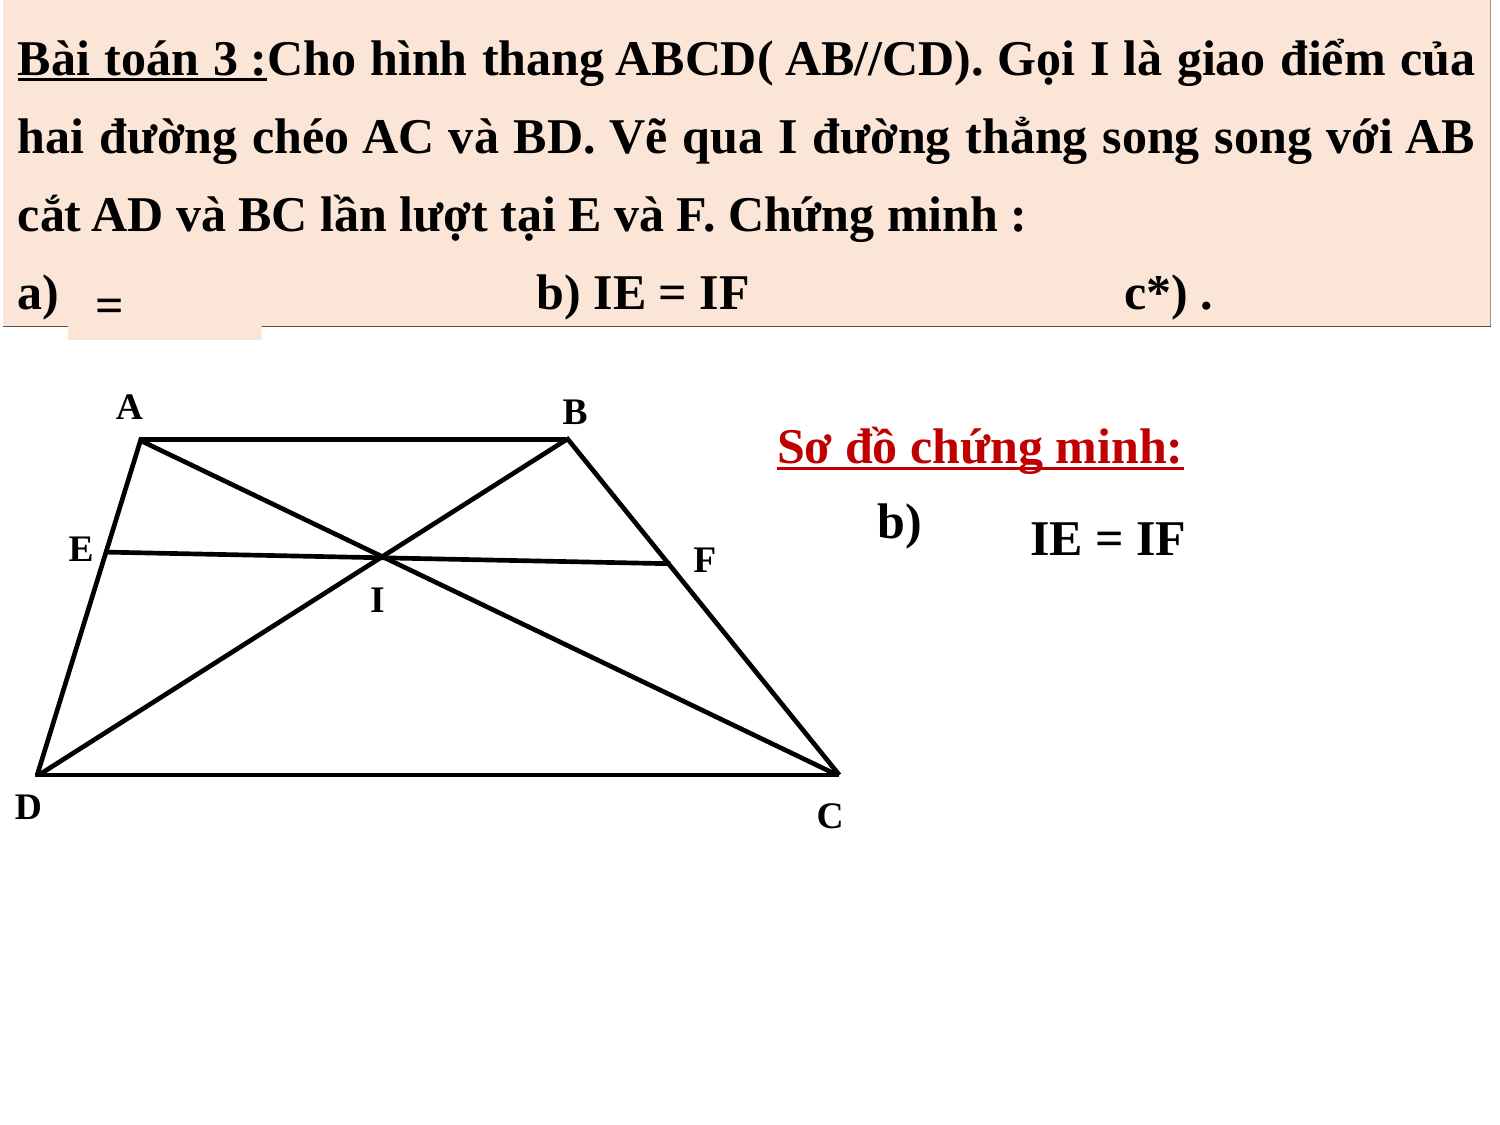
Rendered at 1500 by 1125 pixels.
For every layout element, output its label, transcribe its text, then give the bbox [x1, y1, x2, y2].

text_box B [547, 379, 586, 439]
text_box IE = IF [1015, 497, 1211, 573]
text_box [566, 437, 840, 775]
text_box C [801, 783, 840, 844]
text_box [567, 440, 838, 775]
text_box Sơ đồ chứng minh: [762, 406, 1233, 482]
text_box D [0, 774, 38, 835]
text_box b) [863, 480, 954, 556]
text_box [105, 552, 671, 564]
text_box A [100, 374, 139, 435]
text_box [39, 439, 567, 775]
